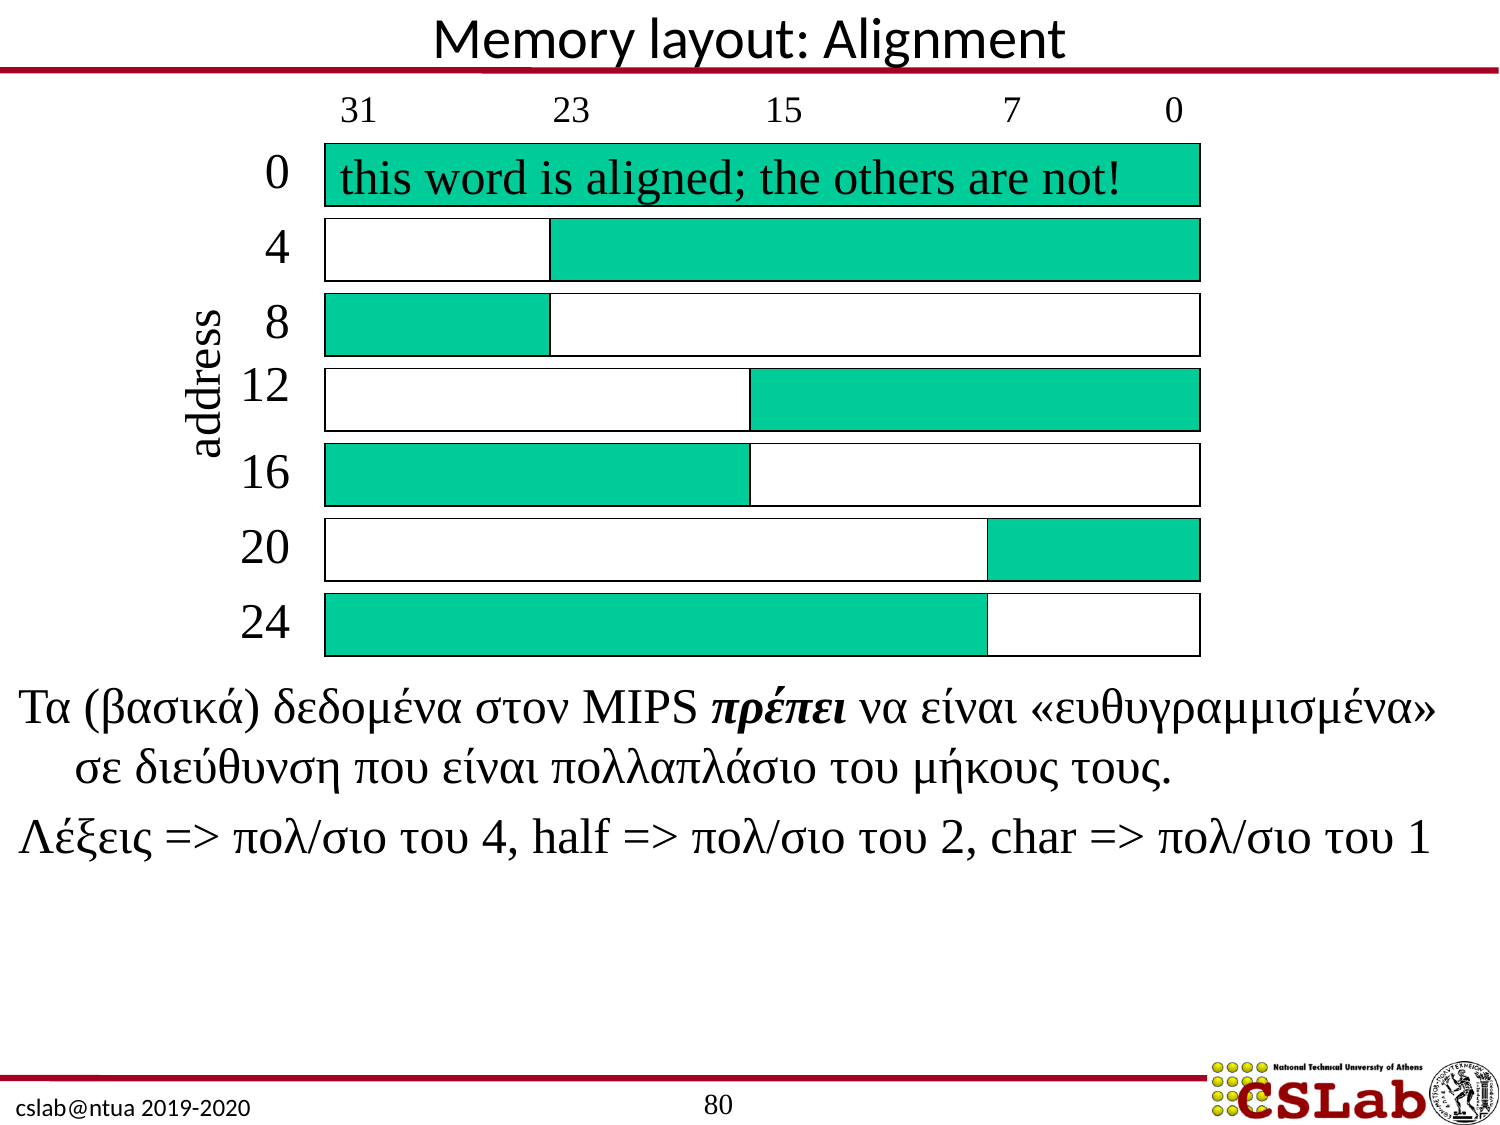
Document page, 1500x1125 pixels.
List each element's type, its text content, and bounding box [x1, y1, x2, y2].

list Τα (βασικά) δεδομένα στον MIPS πρέπει να είναι «ευθυγραμμισμένα» σε διεύθυνση που είναι πολλαπλάσιο του μήκους τους. Λέξεις => πολ/σιο του 4, half => πολ/σιο του 2, char => πολ/σιο του 1 [3, 665, 1500, 915]
footer cslab@ntua 2019-2020 [0, 1083, 270, 1114]
picture [1207, 1060, 1499, 1125]
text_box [162, 77, 1201, 657]
title Memory layout: Alignment [0, 2, 1500, 69]
slide_number 80 [562, 1077, 876, 1118]
